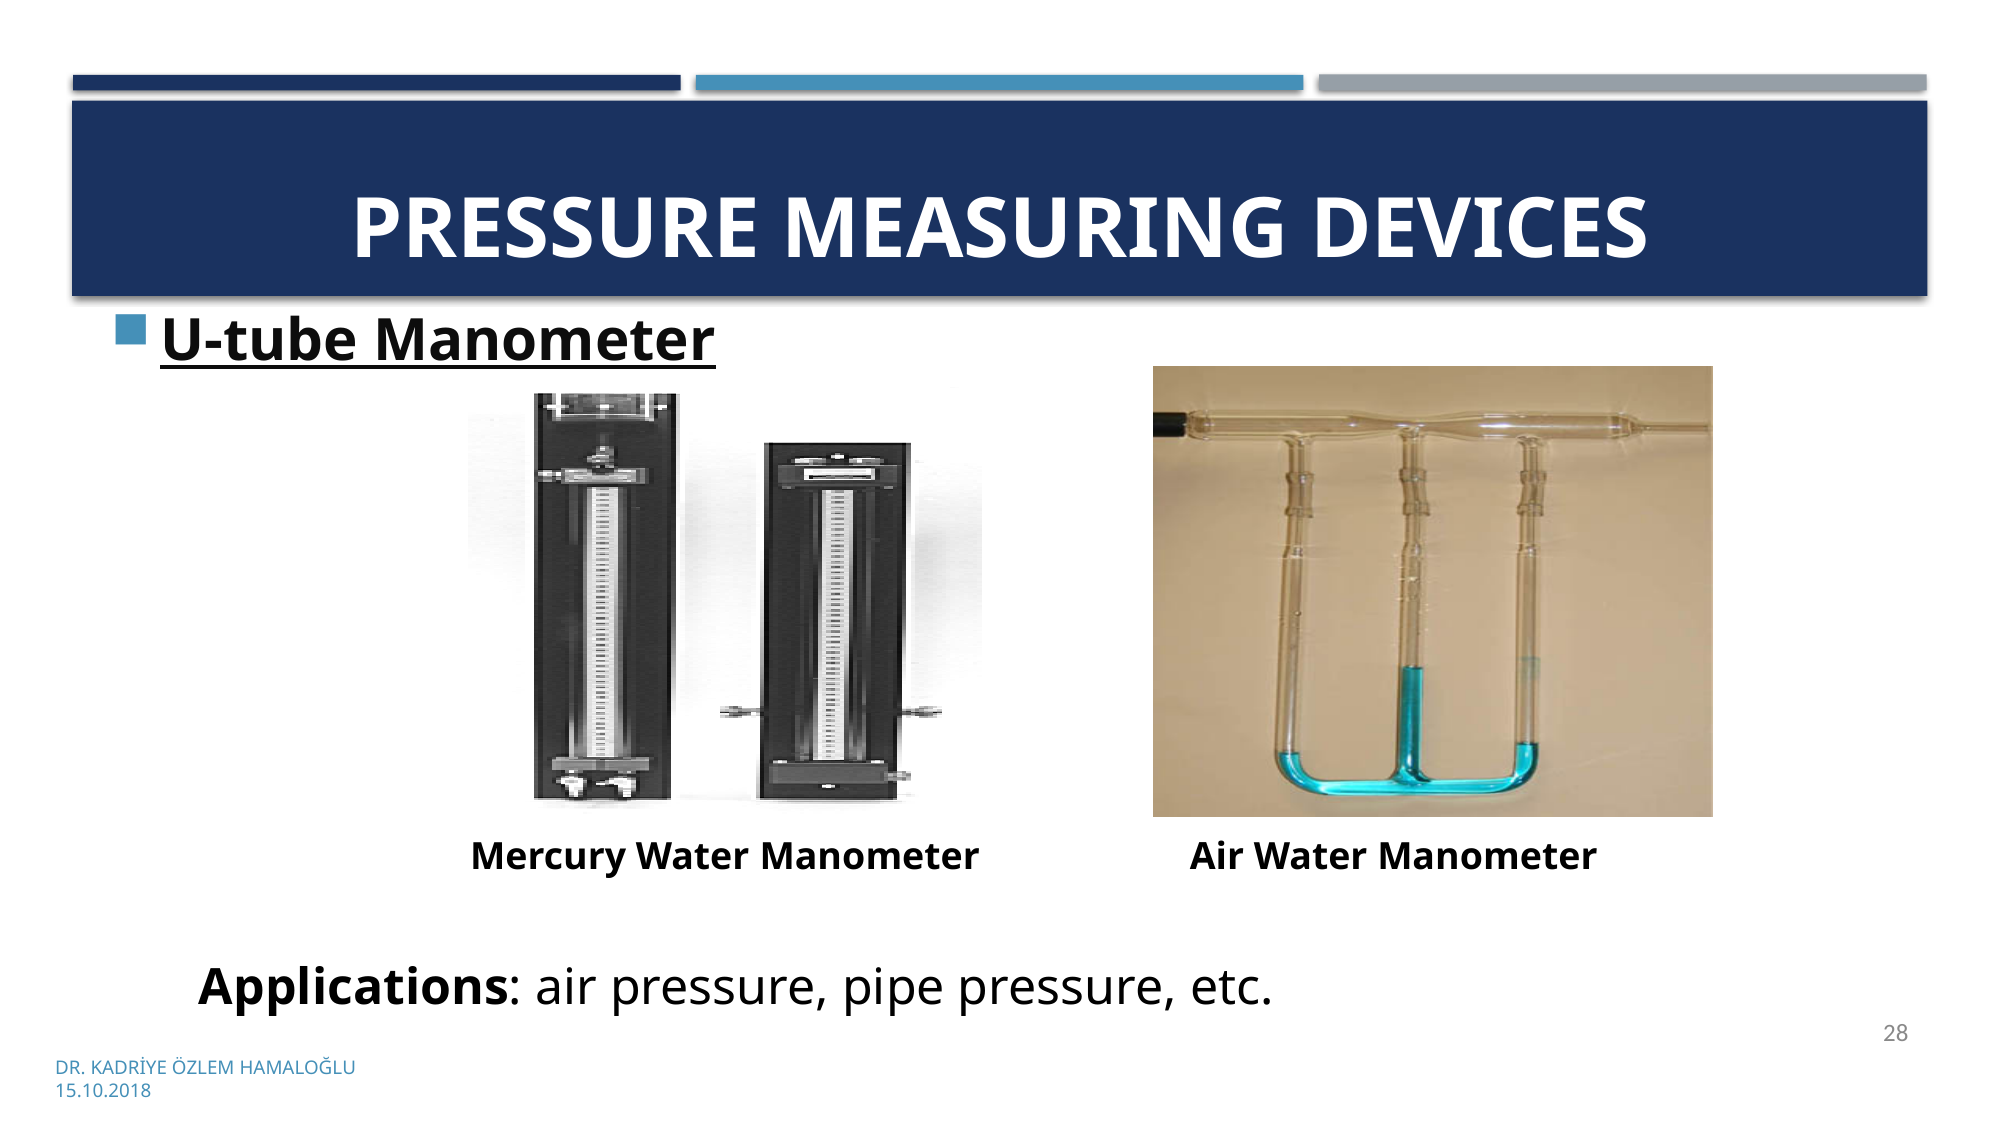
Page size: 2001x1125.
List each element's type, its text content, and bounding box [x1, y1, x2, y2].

slide_number 28 [1757, 1002, 1924, 1062]
picture [468, 378, 982, 818]
picture [1152, 366, 1713, 818]
title Pressure Measurıng Devıces [95, 115, 1905, 282]
text_box U-tube Manometer [95, 282, 1433, 1023]
footer DR. KADRİYE ÖZLEM HAMALOĞLU 15.10.2018 [40, 1048, 1175, 1109]
text_box Applications: air pressure, pipe pressure, etc. [184, 946, 1554, 1022]
text_box Air Water Manometer [1175, 828, 1675, 885]
text_box Mercury Water Manometer [396, 824, 1054, 885]
